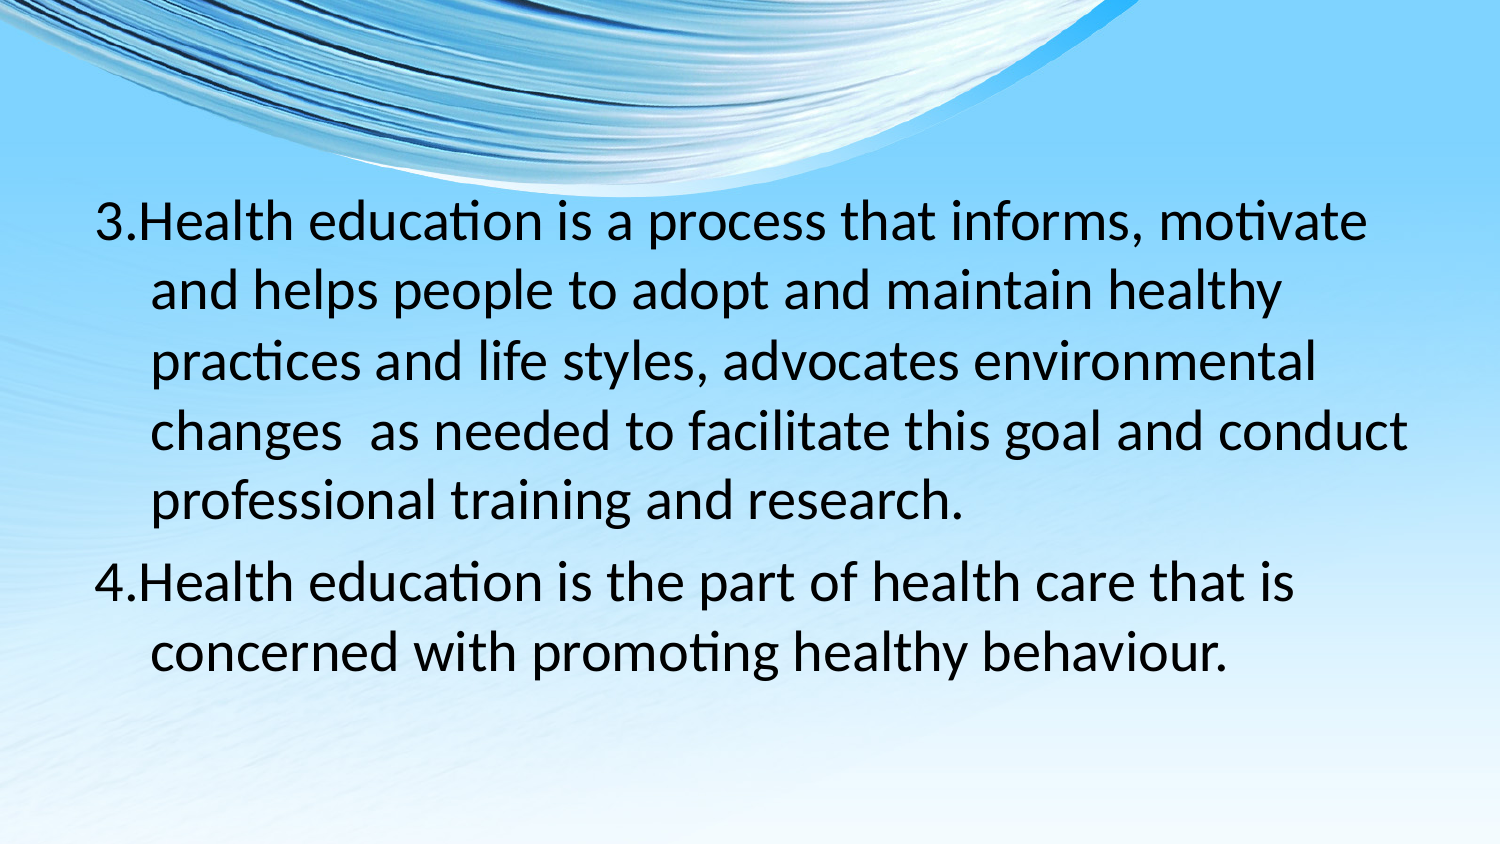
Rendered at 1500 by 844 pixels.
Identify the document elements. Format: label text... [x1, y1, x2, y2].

picture [0, 0, 1500, 844]
list 3.Health education is a process that informs, motivate and helps people to adopt and maintain healthy practices and life styles, advocates environmental changes as needed to facilitate this goal and conduct professional training and research. 4.Health education is the part of health care that is concerned with promoting healthy behaviour. [79, 174, 1446, 746]
